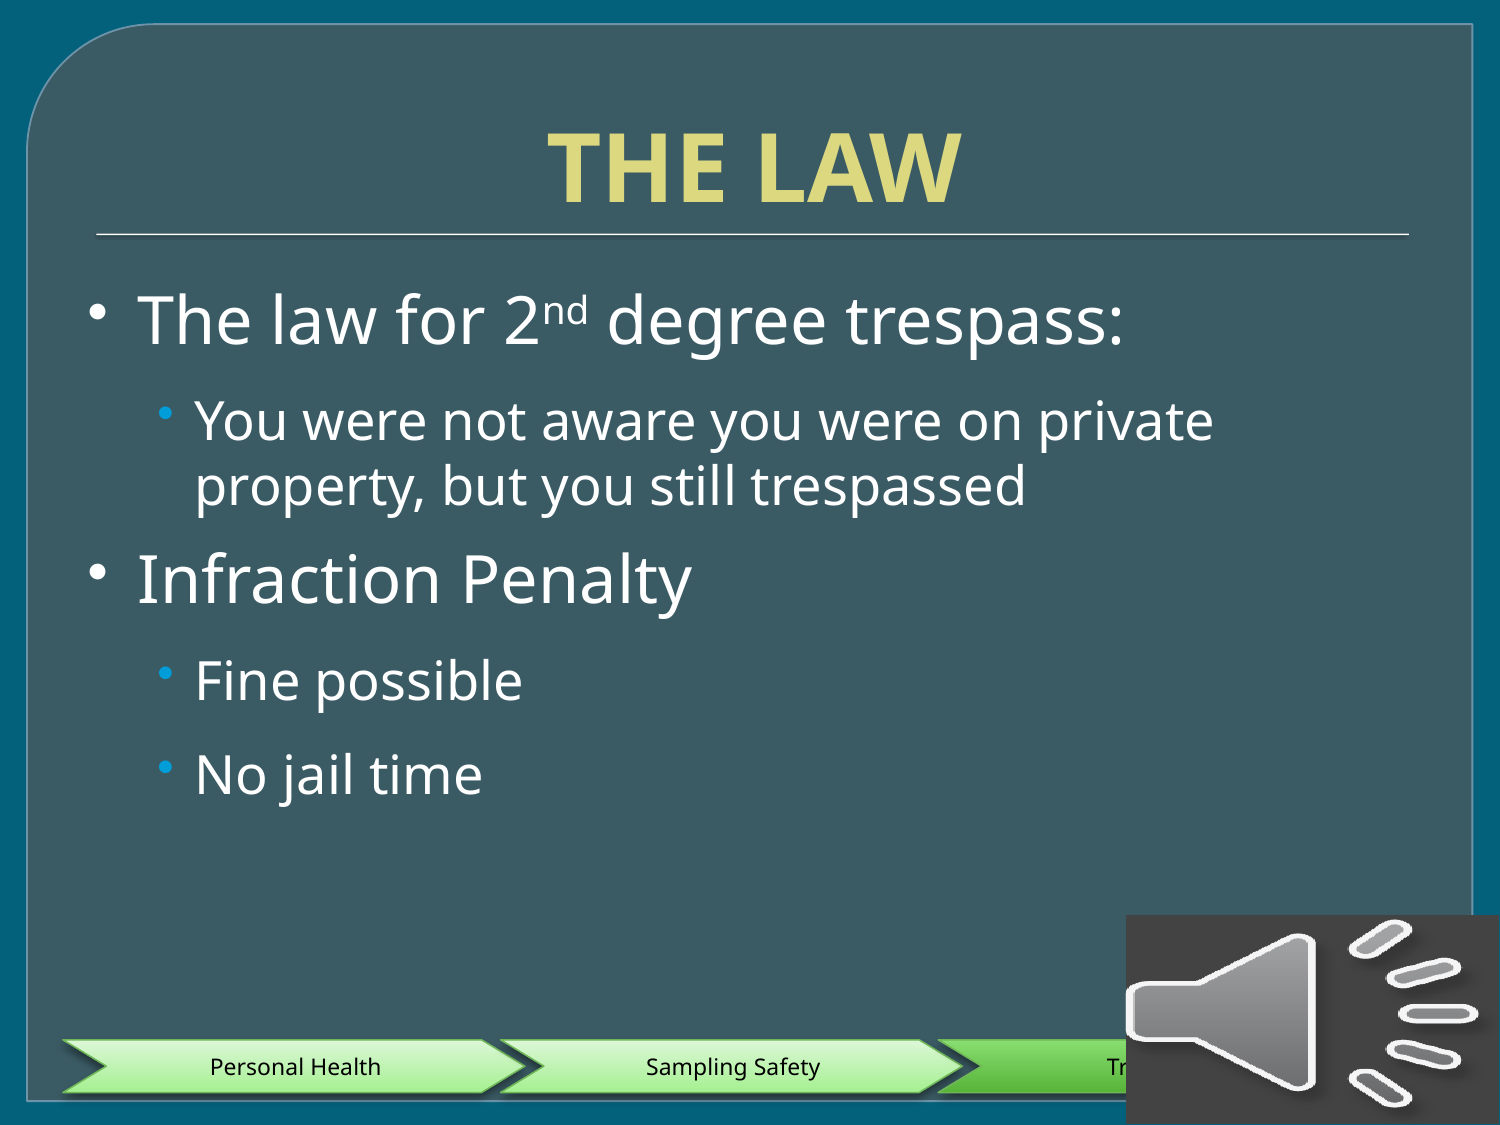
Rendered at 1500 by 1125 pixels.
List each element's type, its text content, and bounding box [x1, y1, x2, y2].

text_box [62, 1039, 1117, 1093]
title The law [75, 41, 1425, 230]
picture [1124, 913, 1498, 1123]
list The law for 2nd degree trespass: You were not aware you were on private property, but you still trespassed Infraction Penalty Fine possible No jail time [75, 270, 1425, 1013]
